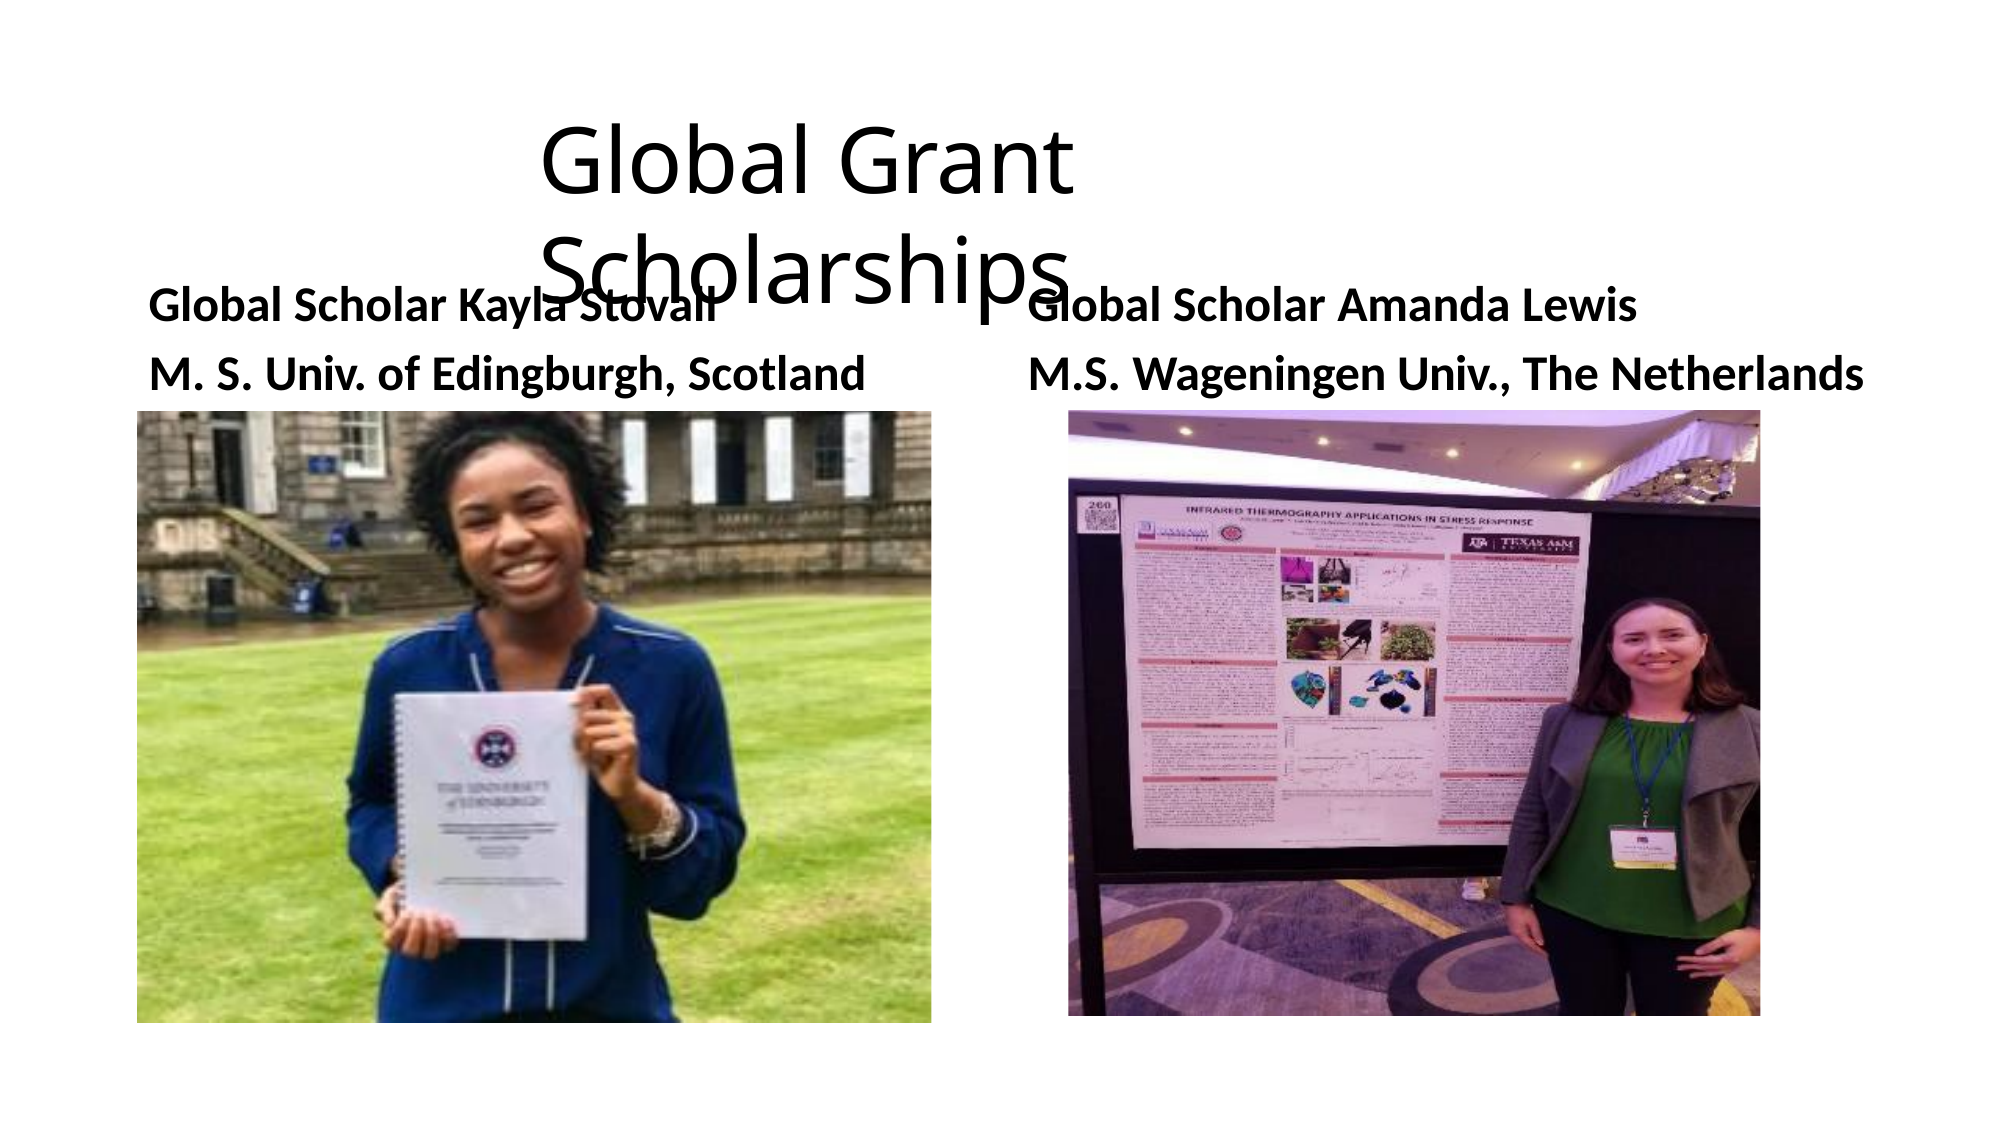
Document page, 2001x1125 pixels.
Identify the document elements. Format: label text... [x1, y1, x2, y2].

text_box Global Scholar Kayla Stovall M. S. Univ. of Edingburgh, Scotland [146, 260, 876, 401]
text_box Global Scholar Amanda Lewis M.S. Wageningen Univ., The Netherlands [1025, 260, 1877, 401]
text_box [137, 411, 932, 1023]
text_box [1068, 410, 1761, 1016]
title Global Grant Scholarships [536, 100, 1465, 323]
